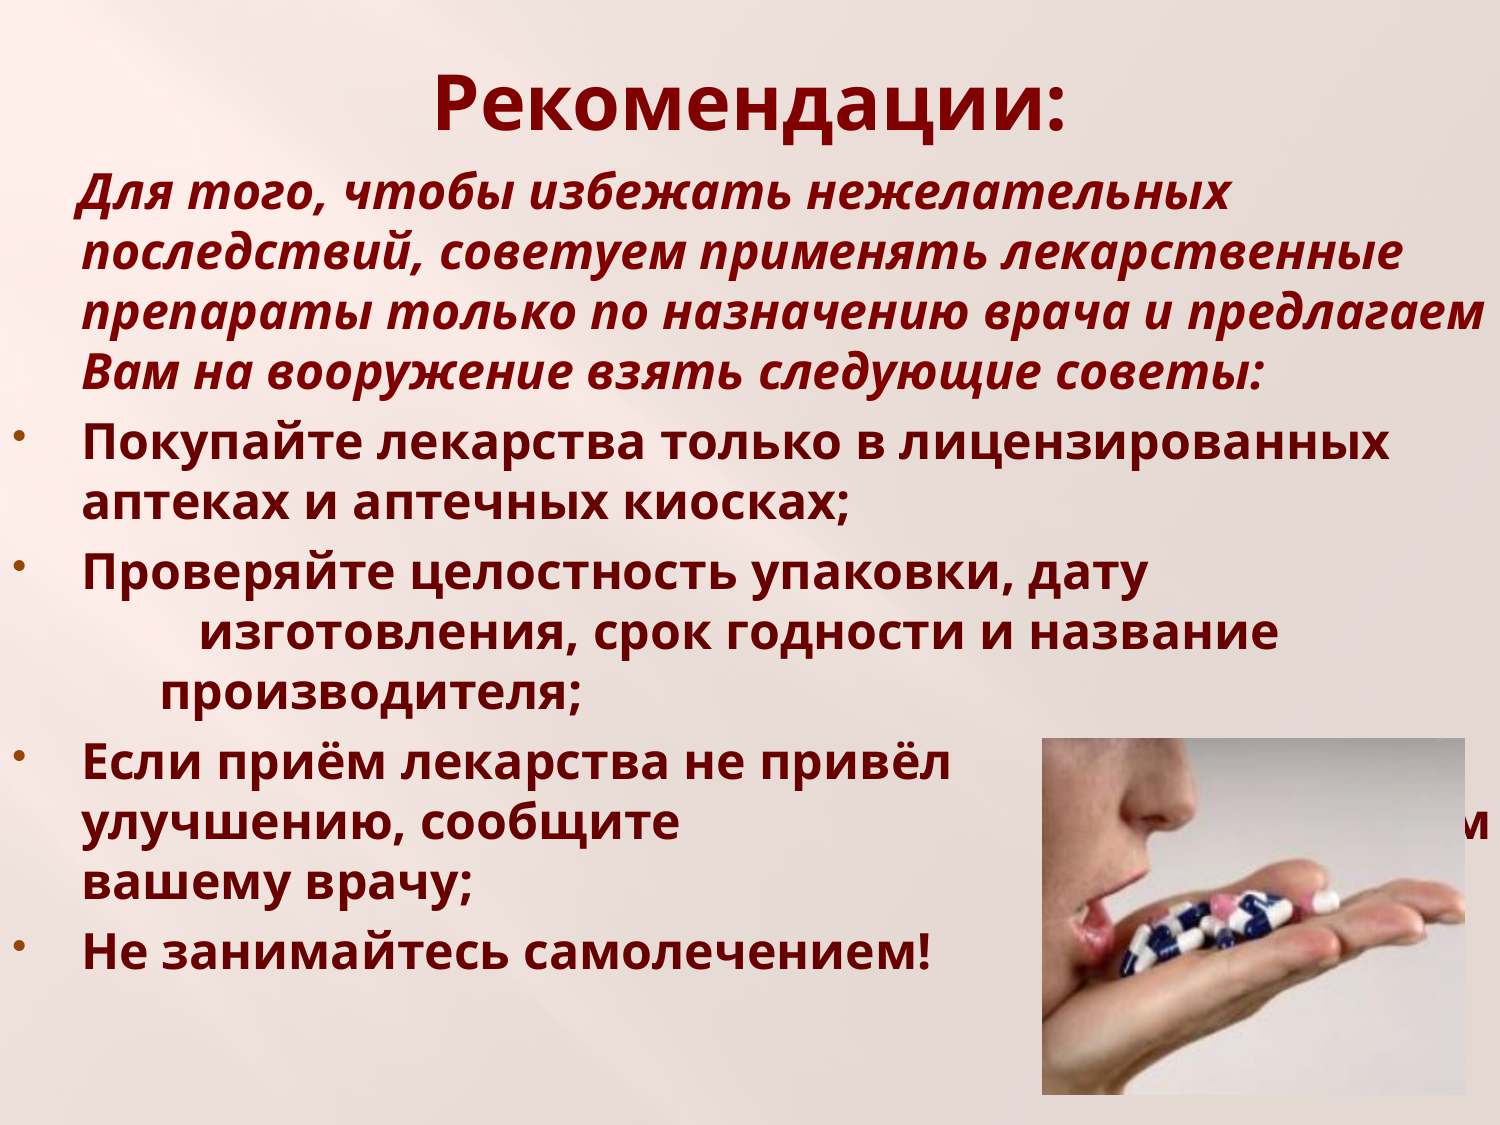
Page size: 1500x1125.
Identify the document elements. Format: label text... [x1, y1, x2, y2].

list Для того, чтобы избежать нежелательных последствий, советуем применять лекарственные препараты только по назначению врача и предлагаем Вам на вооружение взять следующие советы: Покупайте лекарства только в лицензированных аптеках и аптечных киосках; Проверяйте целостность упаковки, дату изготовления, срок годности и название производителя; Если приём лекарства не привёл к улучшению, сообщите об этом вашему врачу; Не занимайтесь самолечением! [0, 152, 1500, 1125]
title Рекомендации: [75, 45, 1425, 152]
picture [1042, 737, 1466, 1096]
